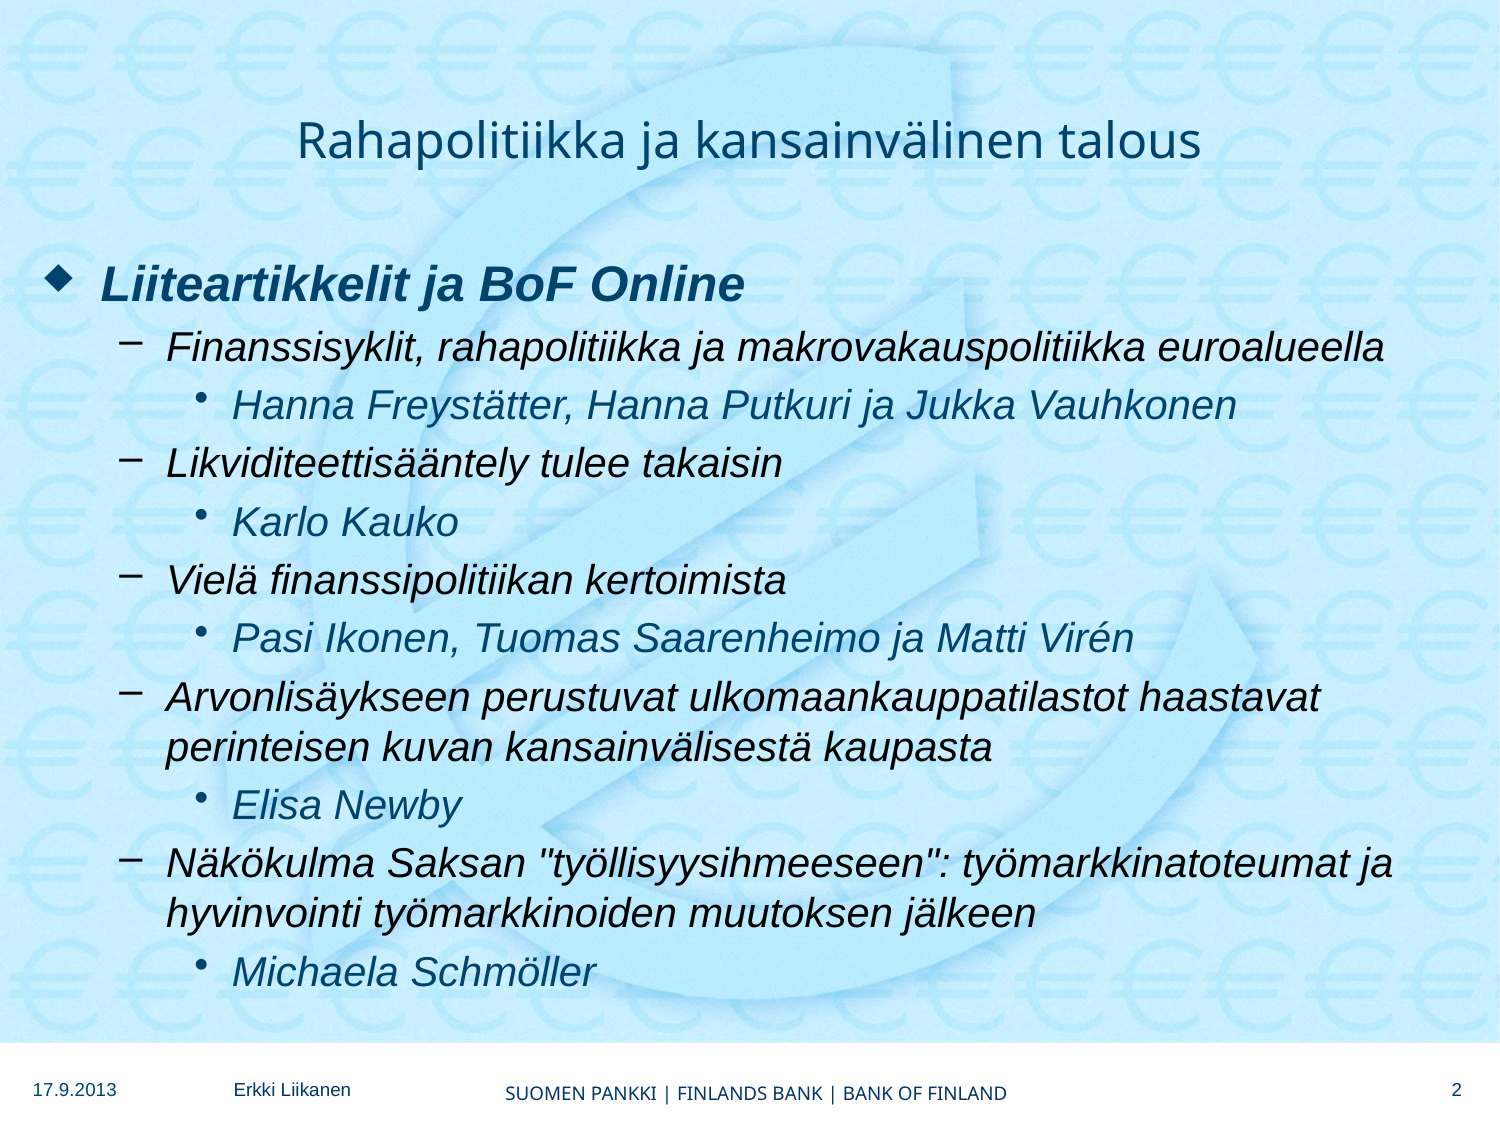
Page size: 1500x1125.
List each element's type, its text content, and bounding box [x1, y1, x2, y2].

footer Erkki Liikanen [218, 1070, 455, 1125]
title Rahapolitiikka ja kansainvälinen talous [87, 44, 1413, 233]
slide_number 2 [1316, 1070, 1478, 1118]
list Liiteartikkelit ja BoF Online Finanssisyklit, rahapolitiikka ja makrovakauspolitiikka euroalueella Hanna Freystätter, Hanna Putkuri ja Jukka Vauhkonen Likviditeettisääntely tulee takaisin Karlo Kauko Vielä finanssipolitiikan kertoimista Pasi Ikonen, Tuomas Saarenheimo ja Matti Virén Arvonlisäykseen perustuvat ulkomaankauppatilastot haastavat perinteisen kuvan kansainvälisestä kaupasta Elisa Newby Näkökulma Saksan "työllisyysihmeeseen": työmarkkinatoteumat ja hyvinvointi työmarkkinoiden muutoksen jälkeen Michaela Schmöller [29, 243, 1471, 1036]
picture [0, 0, 1500, 1043]
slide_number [17, 1070, 207, 1125]
